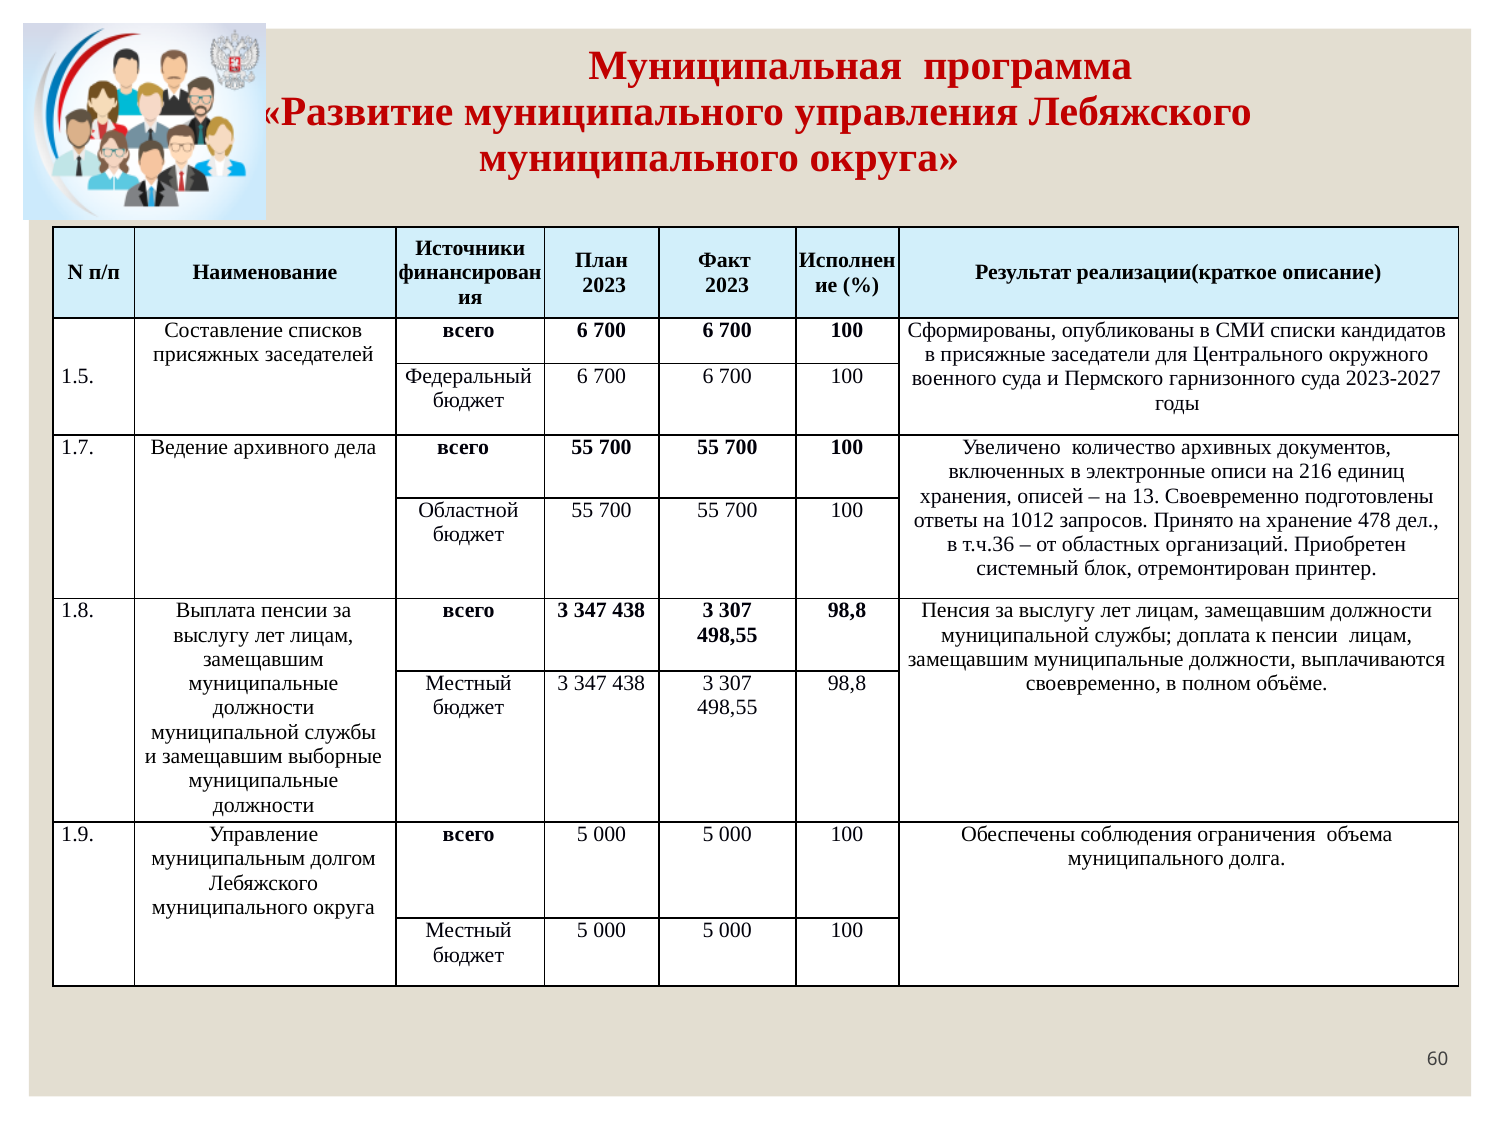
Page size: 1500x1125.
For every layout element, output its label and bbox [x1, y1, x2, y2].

table_cell [545, 599, 658, 670]
table_cell [660, 436, 795, 497]
table_cell [660, 672, 795, 821]
table_cell [545, 823, 658, 917]
picture [23, 23, 266, 220]
table_cell [660, 319, 795, 363]
table_cell [135, 319, 395, 434]
table_cell [54, 599, 134, 821]
table_cell [397, 919, 544, 985]
table_cell [545, 672, 658, 821]
table_cell [545, 364, 658, 434]
table_cell [660, 919, 795, 985]
table_cell [797, 228, 898, 317]
table_cell [797, 919, 898, 985]
table_cell [797, 823, 898, 917]
table_cell [397, 672, 544, 821]
table_cell [797, 364, 898, 434]
table_cell [797, 319, 898, 363]
table_cell [397, 319, 544, 363]
table_cell [545, 319, 658, 363]
table_cell [900, 319, 1458, 434]
table_cell [660, 823, 795, 917]
table_cell [900, 823, 1458, 985]
table_cell [54, 823, 134, 985]
table_cell [660, 499, 795, 598]
table_cell [397, 228, 544, 317]
table_cell [900, 599, 1458, 821]
table_cell [135, 823, 395, 985]
table_cell [54, 228, 134, 317]
table_cell [135, 436, 395, 598]
table_cell [900, 228, 1458, 317]
table_cell [397, 364, 544, 434]
table_cell [397, 823, 544, 917]
table_cell [797, 599, 898, 670]
table_cell [397, 436, 544, 497]
table_cell [545, 919, 658, 985]
table_cell [660, 599, 795, 670]
table_cell [797, 499, 898, 598]
table_cell [900, 436, 1458, 598]
table_header [53, 42, 1459, 226]
table_cell [797, 436, 898, 497]
table_cell [545, 436, 658, 497]
table_cell [397, 499, 544, 598]
table_cell [54, 319, 134, 434]
table_cell [797, 672, 898, 821]
table_cell [135, 228, 395, 317]
table_cell [660, 364, 795, 434]
table_cell [545, 228, 658, 317]
table_cell [135, 599, 395, 821]
slide_number [1283, 1035, 1464, 1080]
table_cell [54, 436, 134, 598]
table_cell [660, 228, 795, 317]
table_cell [397, 599, 544, 670]
table_cell [545, 499, 658, 598]
